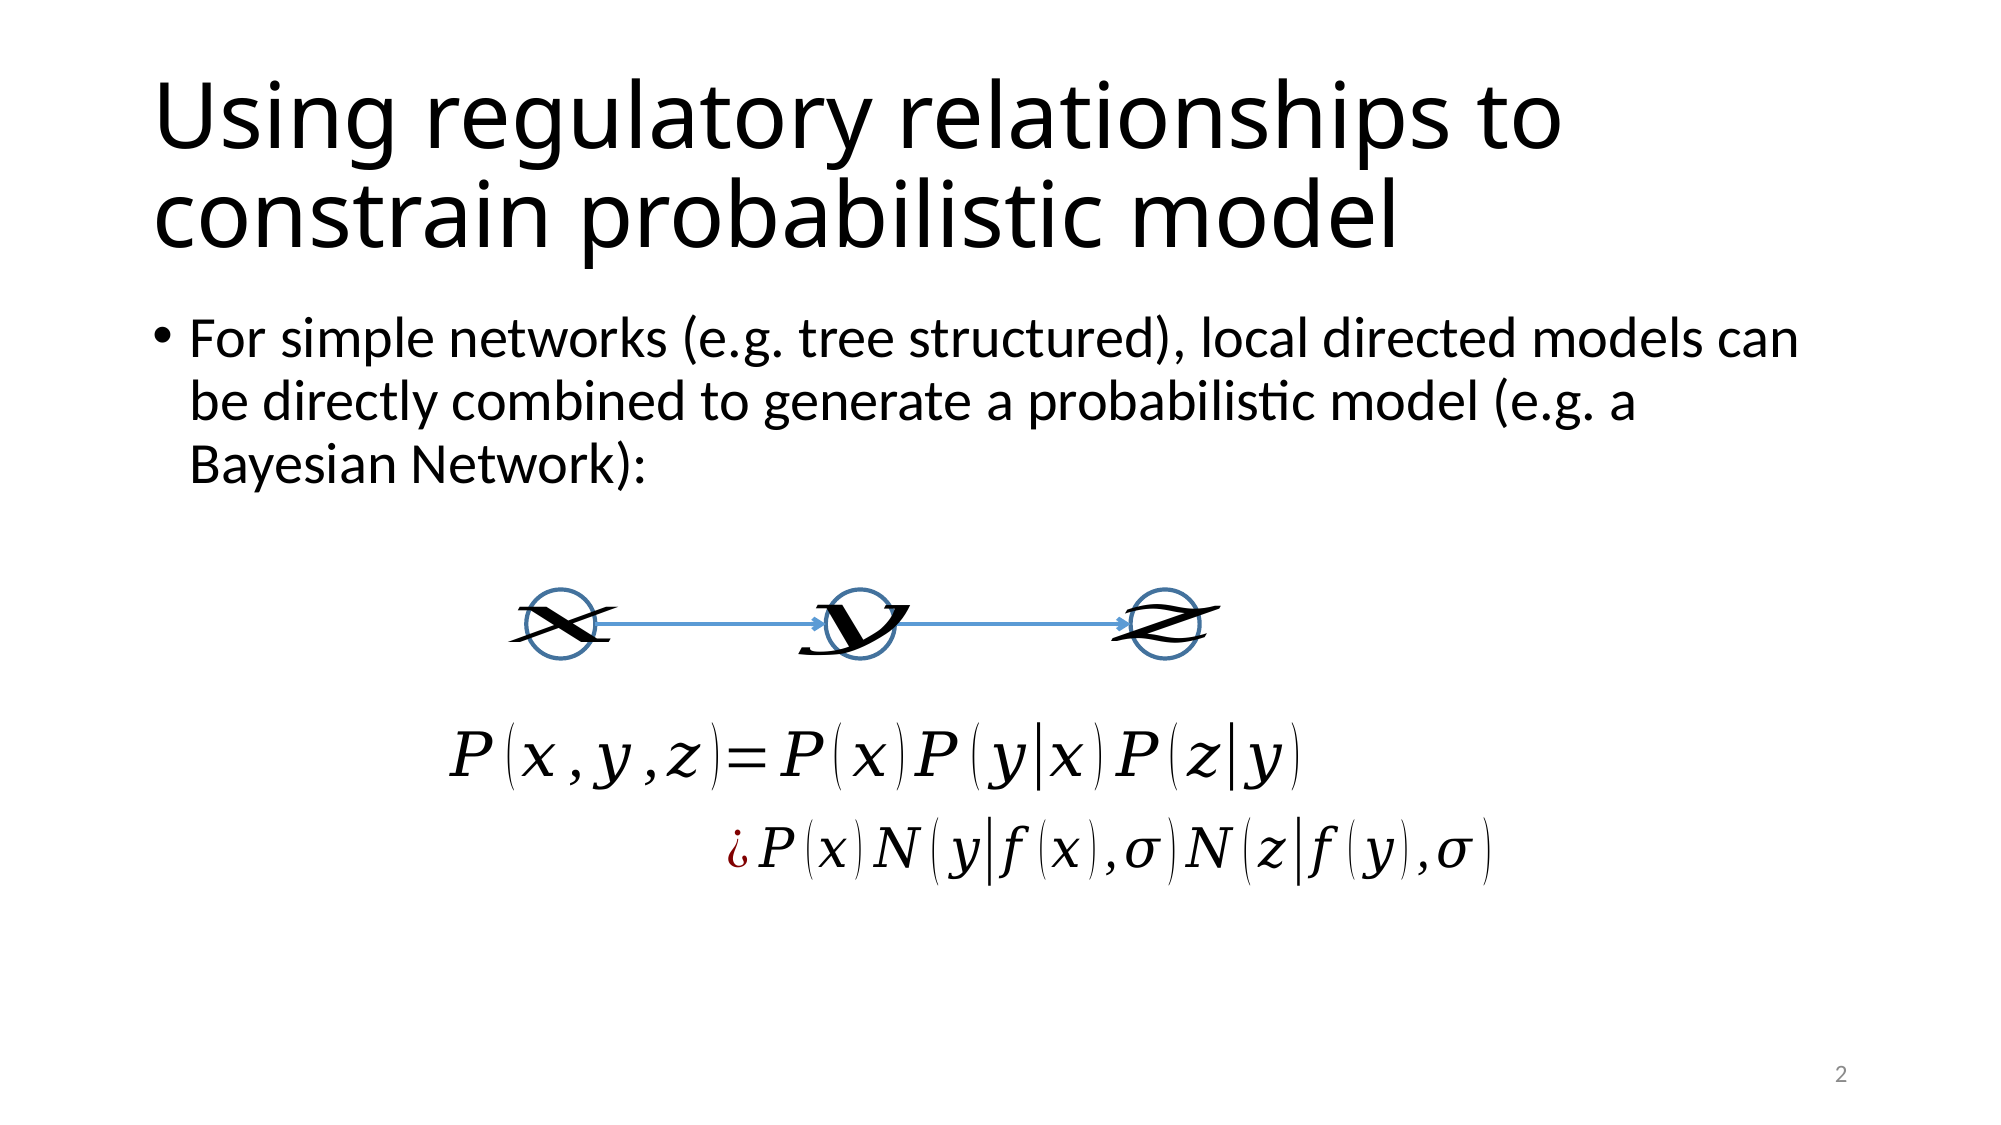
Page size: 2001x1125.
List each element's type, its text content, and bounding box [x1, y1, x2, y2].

text_box [841, 626, 896, 660]
list For simple networks (e.g. tree structured), local directed models can be directly combined to generate a probabilistic model (e.g. a Bayesian Network): [137, 299, 1863, 1074]
slide_number 2 [1412, 1042, 1863, 1103]
text_box [529, 588, 594, 620]
text_box [830, 588, 894, 640]
text_box [573, 615, 597, 637]
text_box [1133, 588, 1198, 609]
text_box [1129, 609, 1183, 632]
text_box [1148, 616, 1201, 638]
text_box [1132, 638, 1198, 660]
text_box [824, 610, 849, 650]
title Using regulatory relationships to constrain probabilistic model [137, 59, 1863, 278]
text_box [525, 610, 553, 635]
text_box [528, 628, 592, 660]
